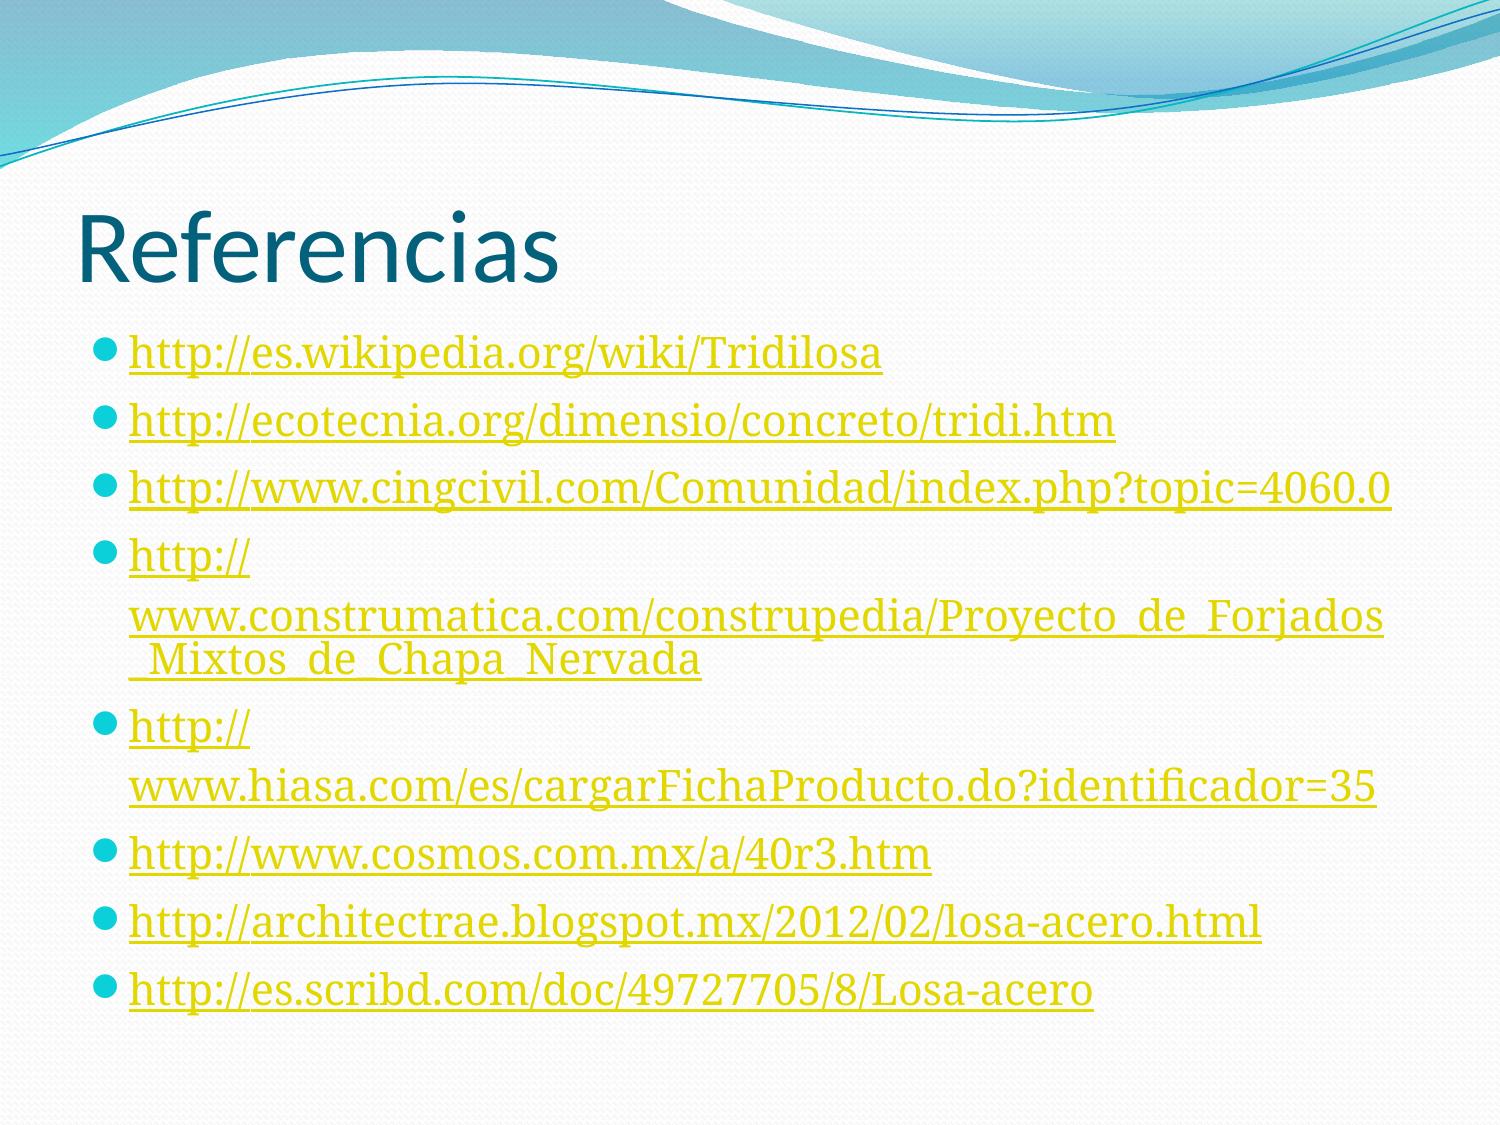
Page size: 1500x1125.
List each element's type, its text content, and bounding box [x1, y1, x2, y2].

title Referencias [75, 115, 1425, 303]
list http://es.wikipedia.org/wiki/Tridilosa http://ecotecnia.org/dimensio/concreto/tridi.htm http://www.cingcivil.com/Comunidad/index.php?topic=4060.0 http://www.construmatica.com/construpedia/Proyecto_de_Forjados_Mixtos_de_Chapa_Nervada http://www.hiasa.com/es/cargarFichaProducto.do?identificador=35 http://www.cosmos.com.mx/a/40r3.htm http://architectrae.blogspot.mx/2012/02/losa-acero.html http://es.scribd.com/doc/49727705/8/Losa-acero [75, 317, 1425, 1038]
